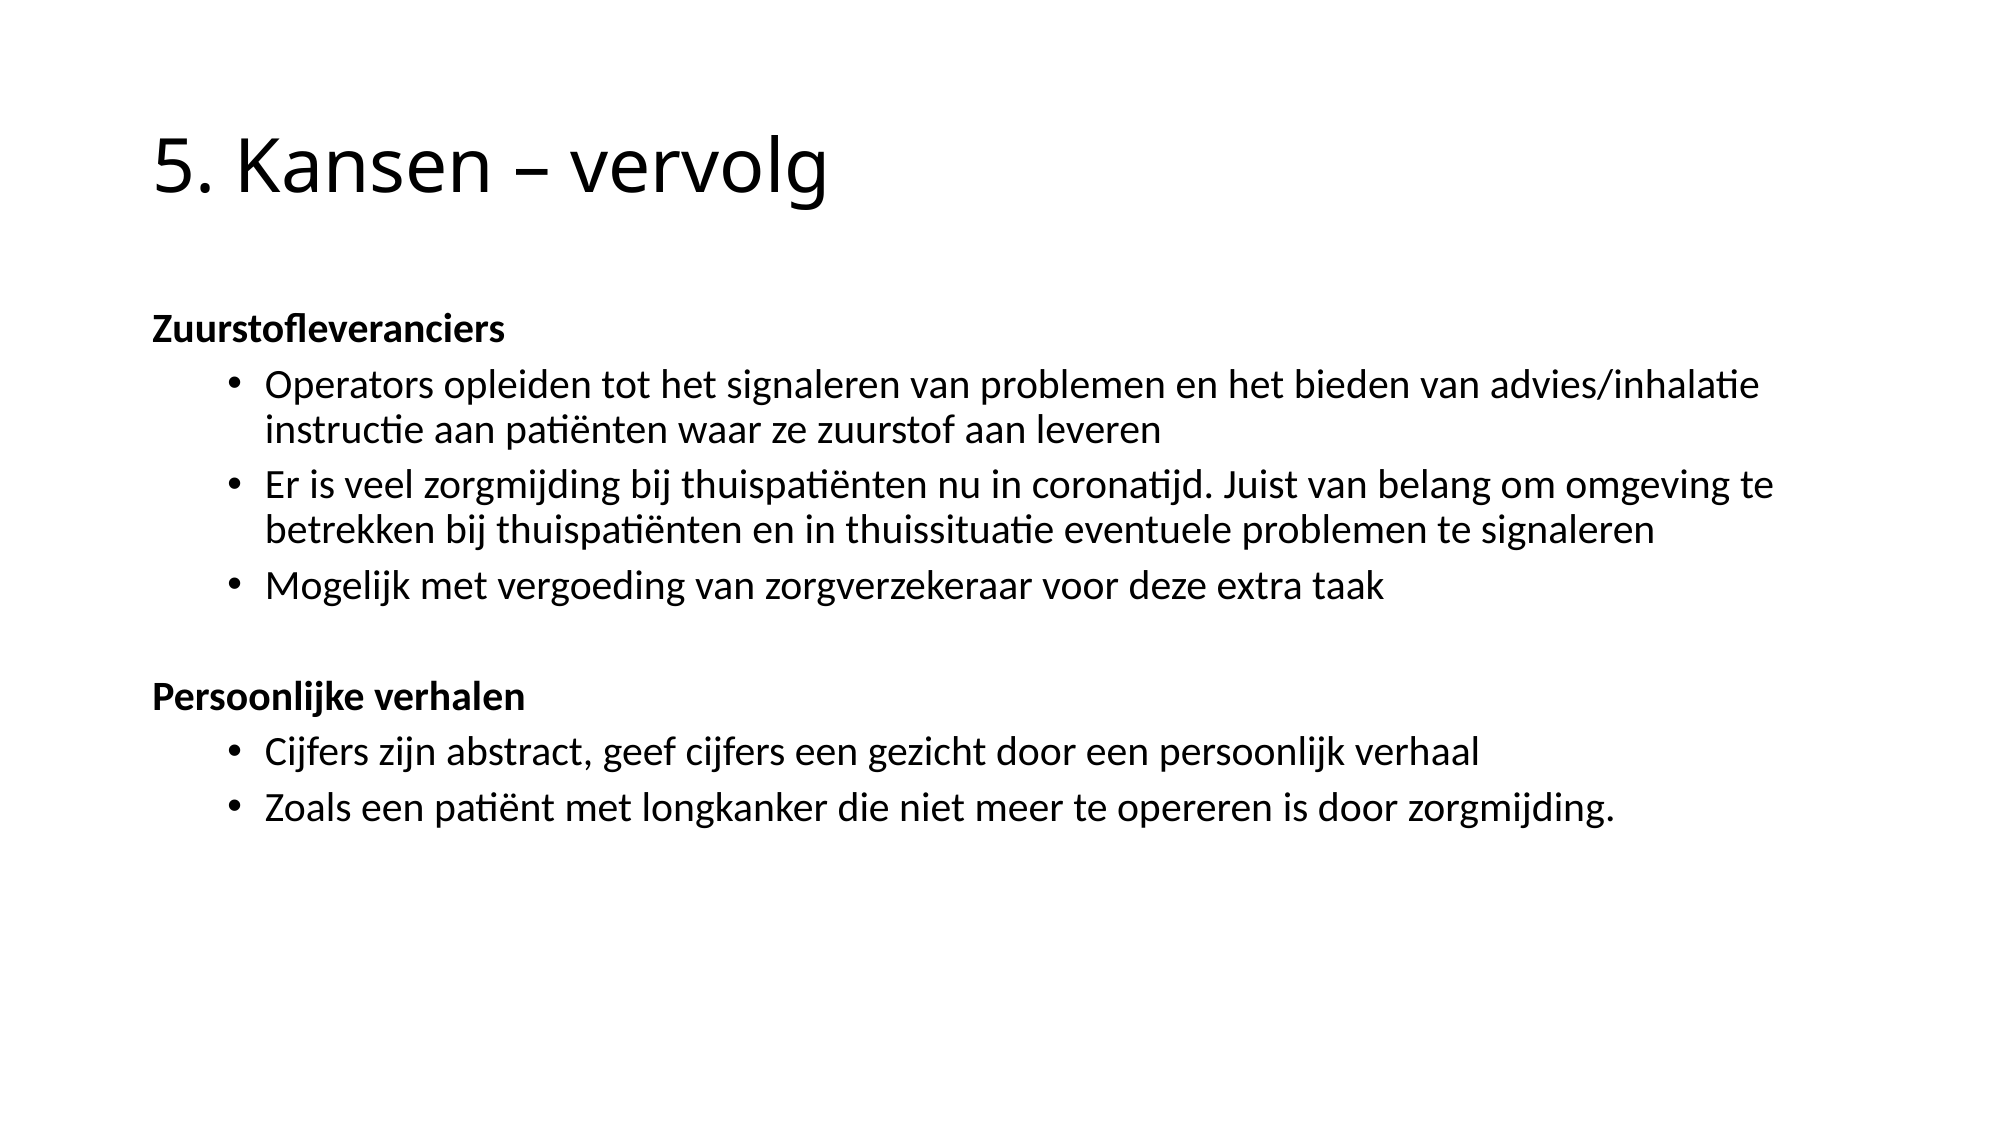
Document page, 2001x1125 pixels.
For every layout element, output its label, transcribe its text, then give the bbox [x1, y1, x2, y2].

list Zuurstofleveranciers Operators opleiden tot het signaleren van problemen en het bieden van advies/inhalatie instructie aan patiënten waar ze zuurstof aan leveren Er is veel zorgmijding bij thuispatiënten nu in coronatijd. Juist van belang om omgeving te betrekken bij thuispatiënten en in thuissituatie eventuele problemen te signaleren Mogelijk met vergoeding van zorgverzekeraar voor deze extra taak Persoonlijke verhalen Cijfers zijn abstract, geef cijfers een gezicht door een persoonlijk verhaal Zoals een patiënt met longkanker die niet meer te opereren is door zorgmijding. [137, 299, 1863, 1014]
title 5. Kansen – vervolg [137, 59, 1863, 278]
